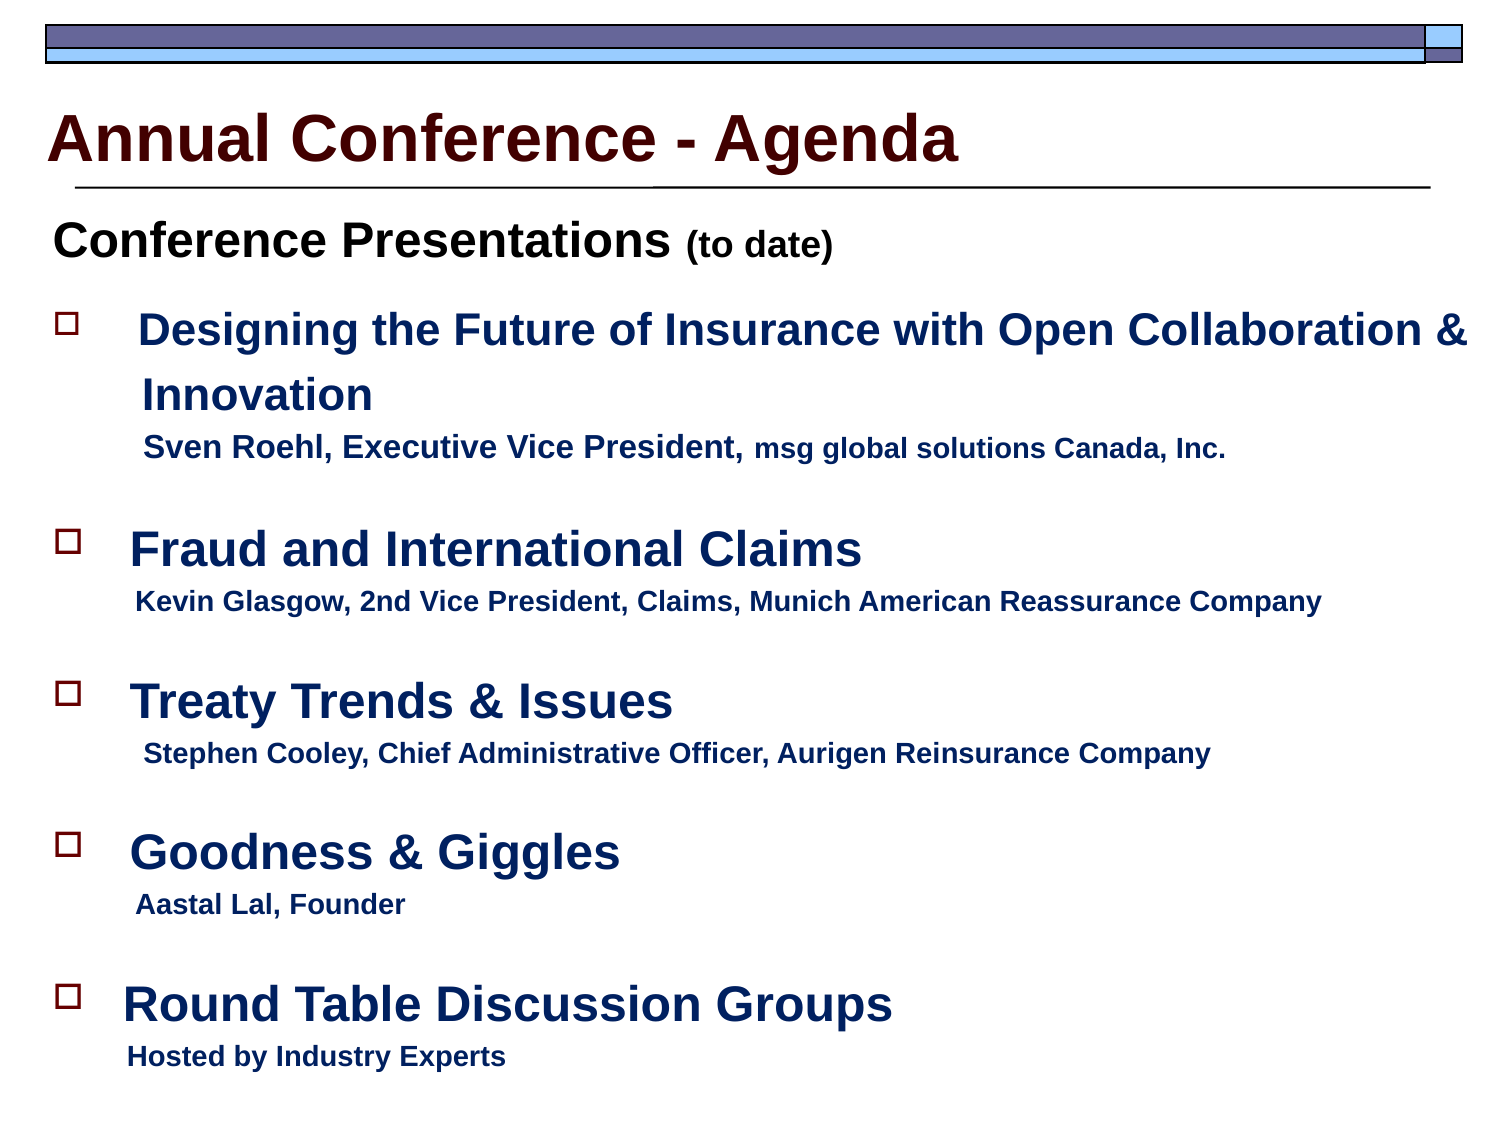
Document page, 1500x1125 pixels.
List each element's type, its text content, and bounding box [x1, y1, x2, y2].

list Conference Presentations (to date) Designing the Future of Insurance with Open Collaboration & Innovation Sven Roehl, Executive Vice President, msg global solutions Canada, Inc. Fraud and International Claims Kevin Glasgow, 2nd Vice President, Claims, Munich American Reassurance Company Treaty Trends & Issues Stephen Cooley, Chief Administrative Officer, Aurigen Reinsurance Company Goodness & Giggles Aastal Lal, Founder Round Table Discussion Groups Hosted by Industry Experts [37, 200, 1500, 1100]
title Annual Conference - Agenda [31, 0, 1382, 182]
